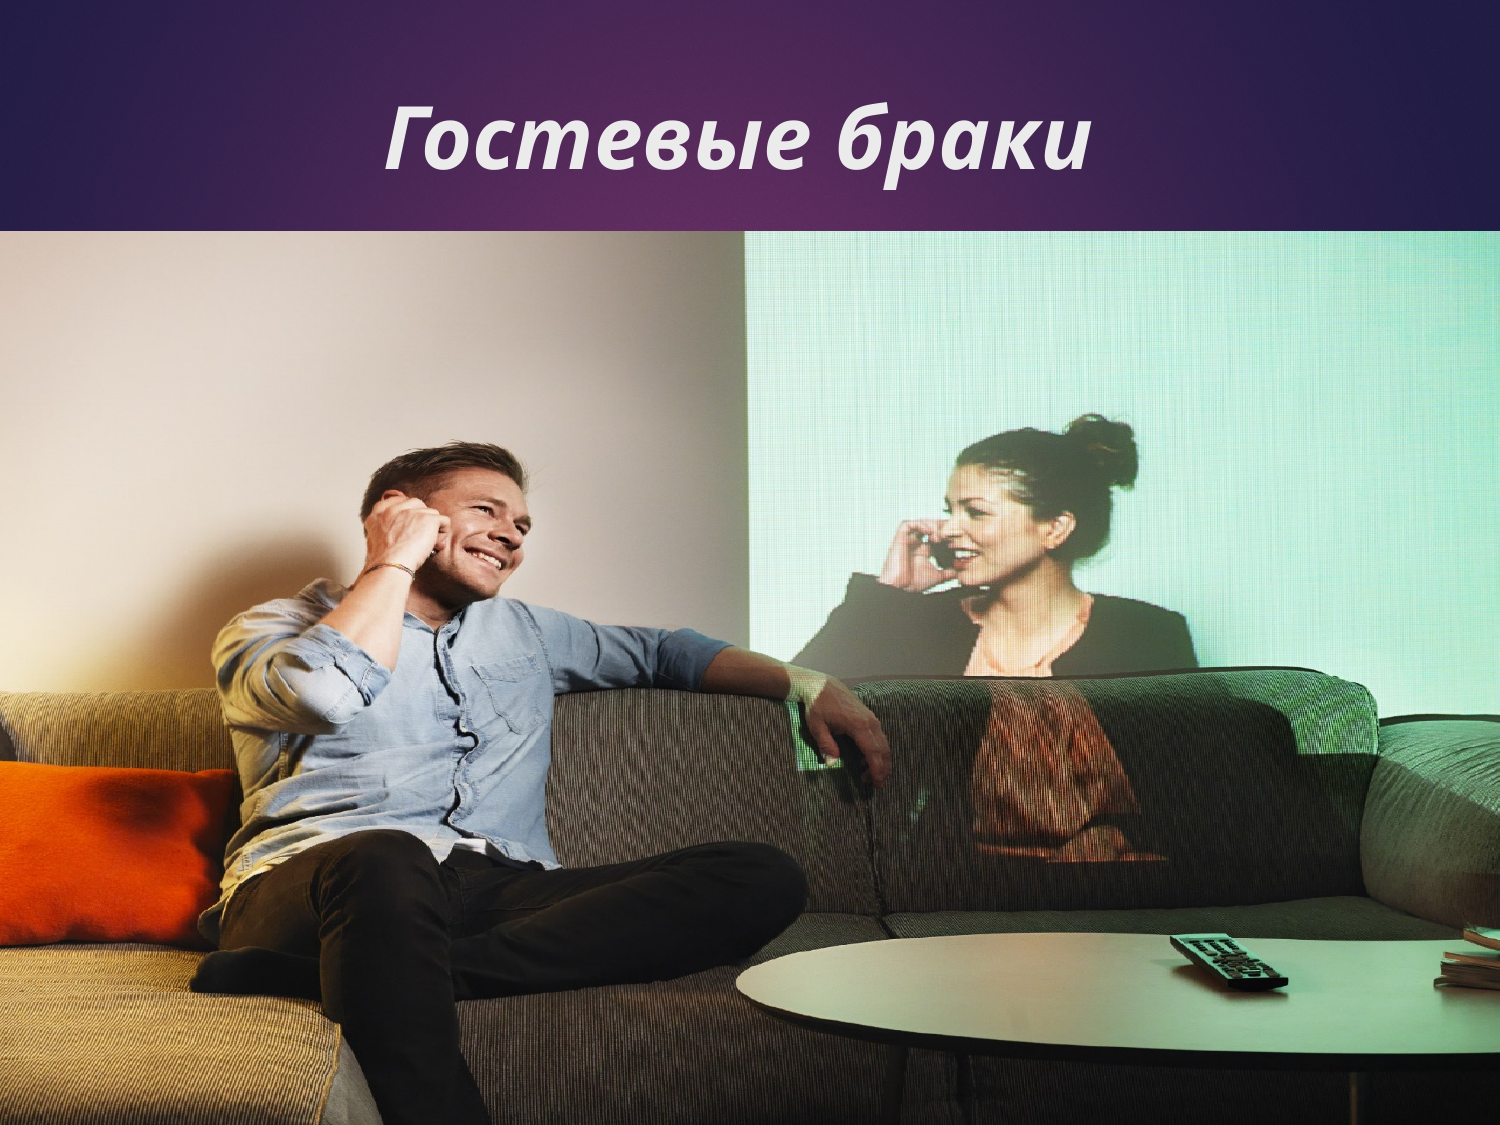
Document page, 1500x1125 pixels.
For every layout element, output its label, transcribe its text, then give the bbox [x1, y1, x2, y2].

picture [0, 231, 1500, 1125]
title Гостевые браки [0, 74, 1500, 197]
